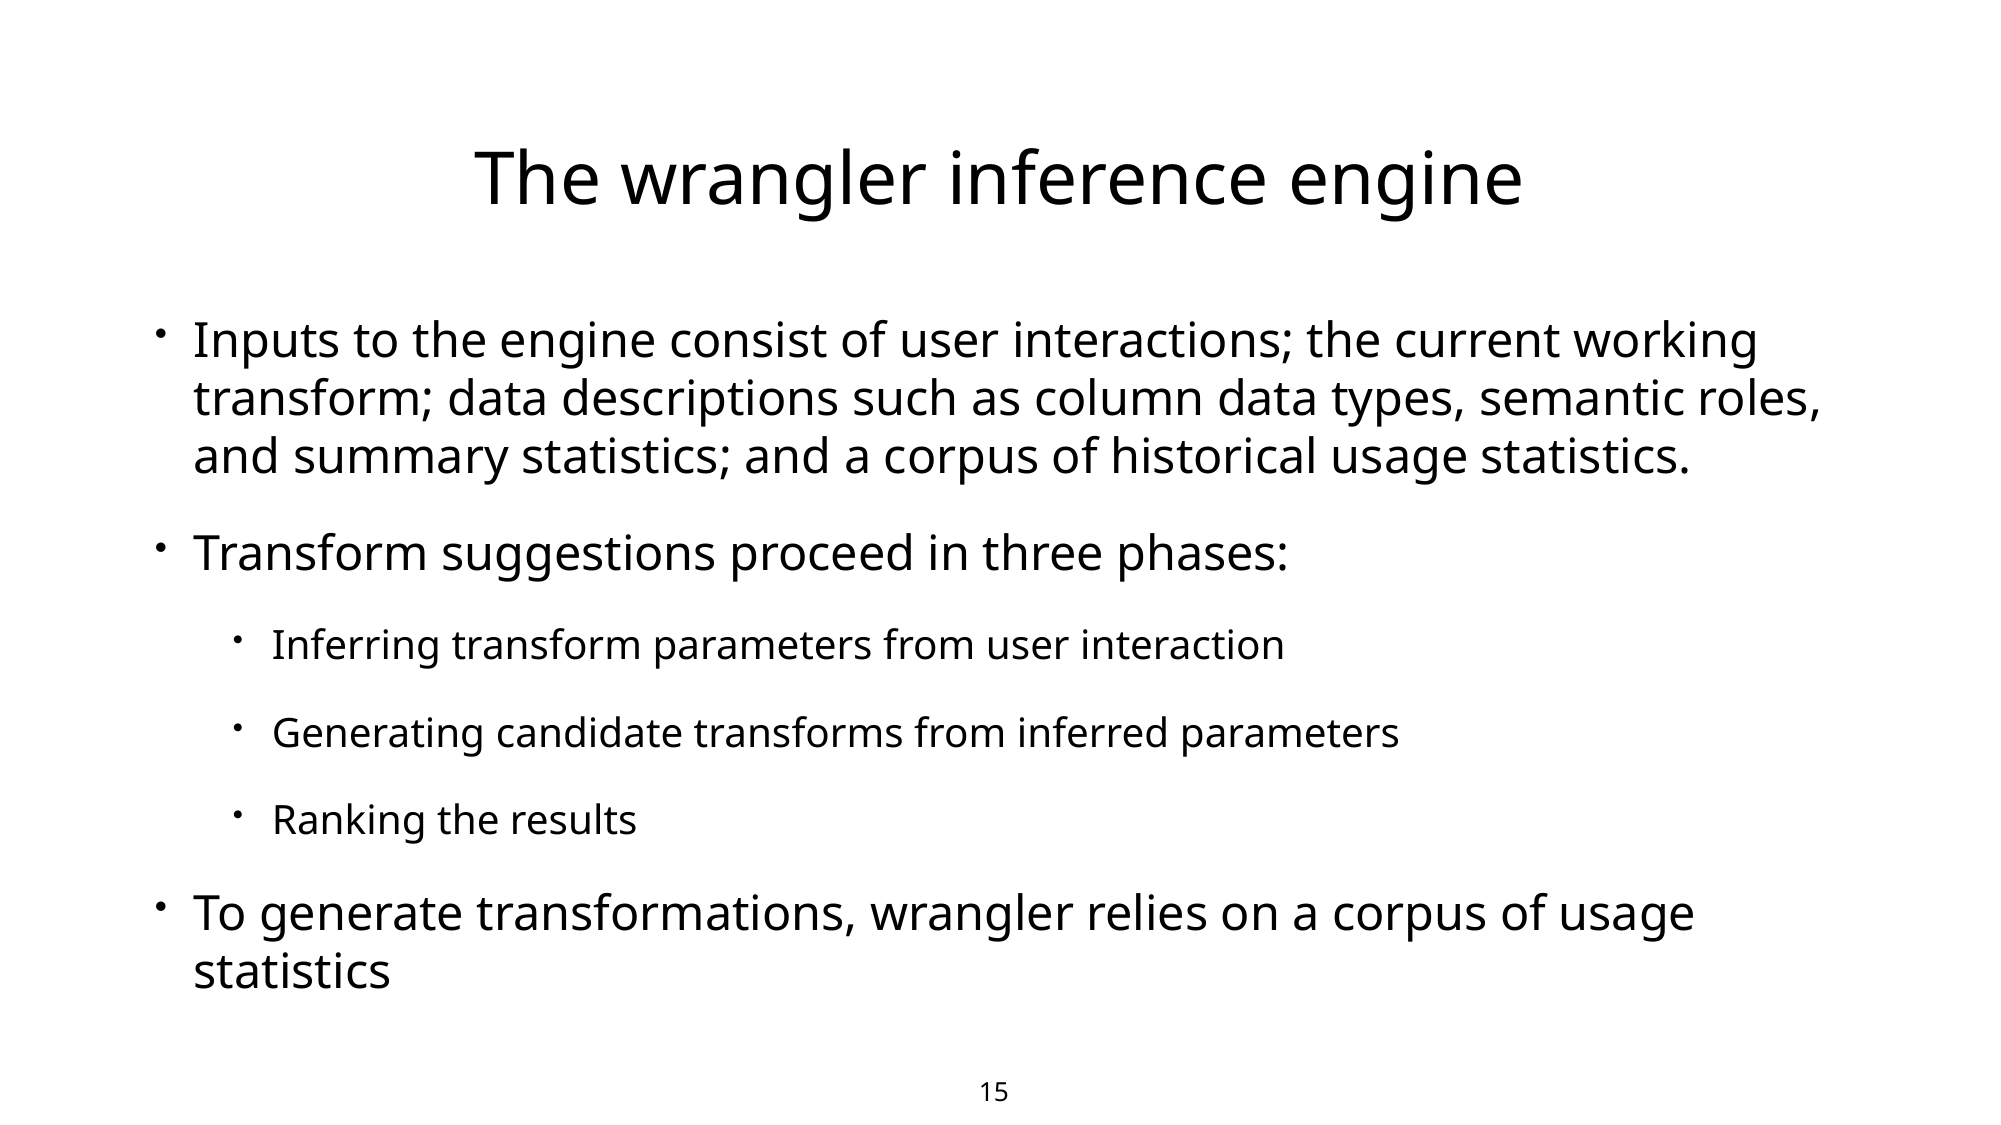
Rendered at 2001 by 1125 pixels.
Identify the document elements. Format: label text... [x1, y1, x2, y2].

slide_number 15 [970, 1066, 1021, 1117]
list Inputs to the engine consist of user interactions; the current working transform; data descriptions such as column data types, semantic roles, and summary statistics; and a corpus of historical usage statistics. Transform suggestions proceed in three phases: Inferring transform parameters from user interaction Generating candidate transforms from inferred parameters Ranking the results To generate transformations, wrangler relies on a corpus of usage statistics [145, 299, 1854, 1026]
title The wrangler inference engine [145, 50, 1854, 299]
